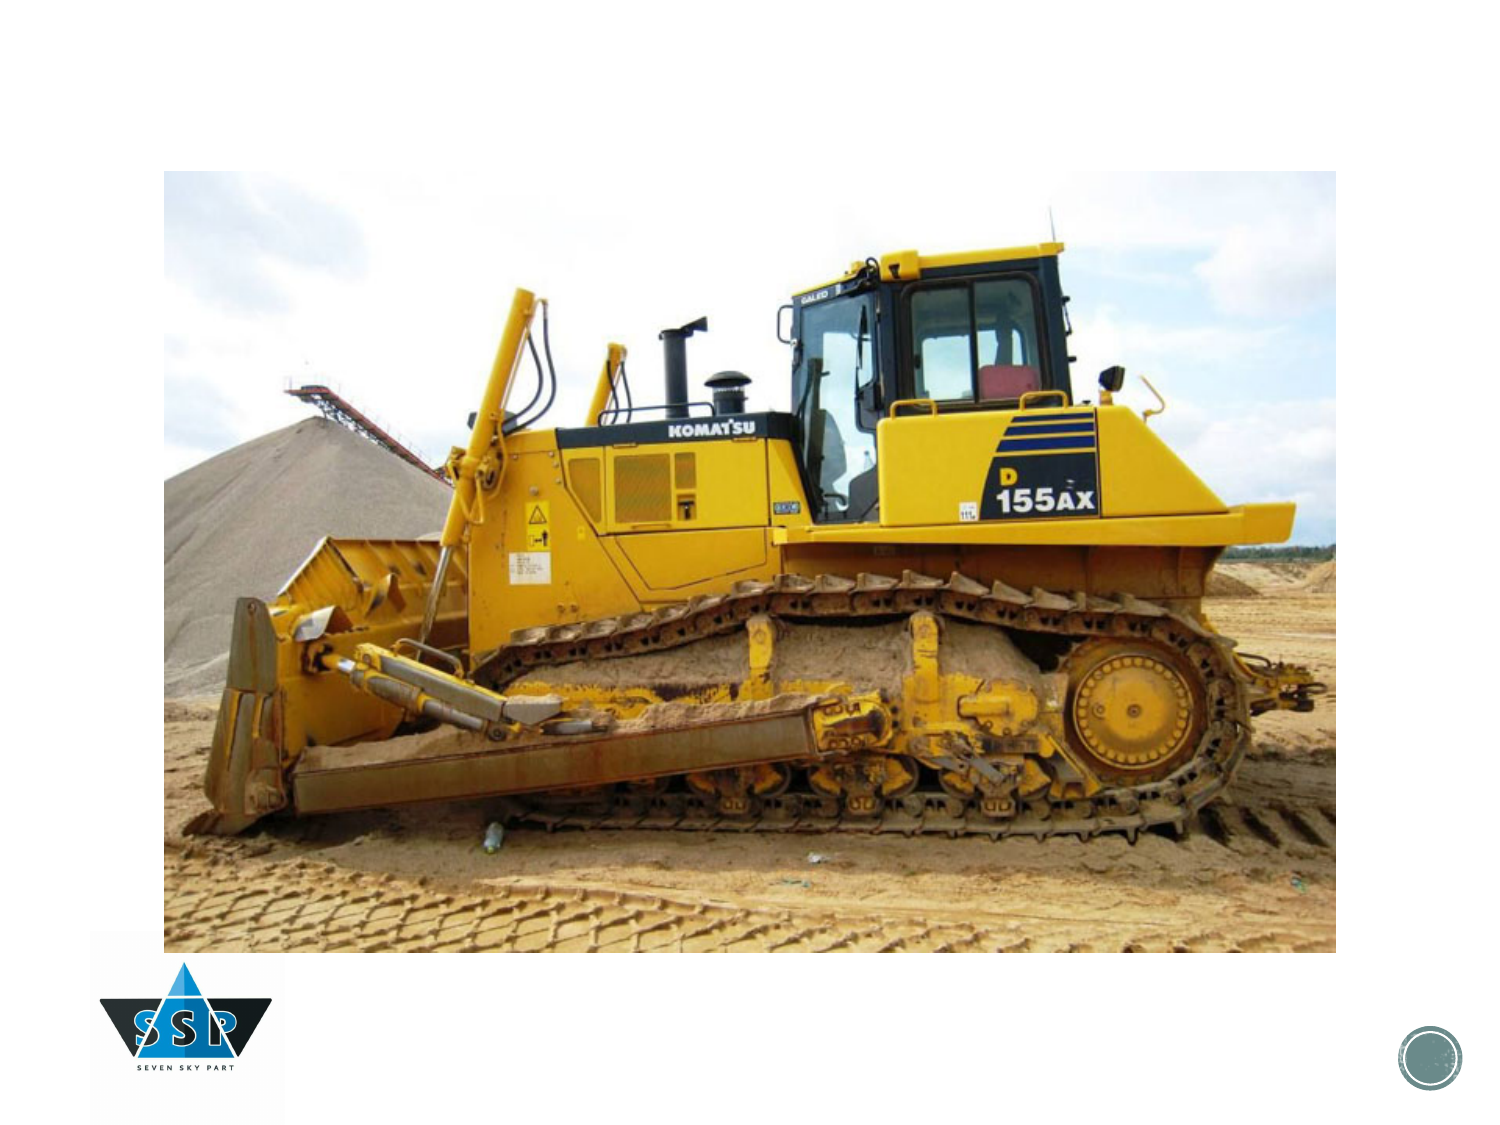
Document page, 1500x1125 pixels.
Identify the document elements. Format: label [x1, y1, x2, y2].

picture [90, 171, 1336, 1125]
